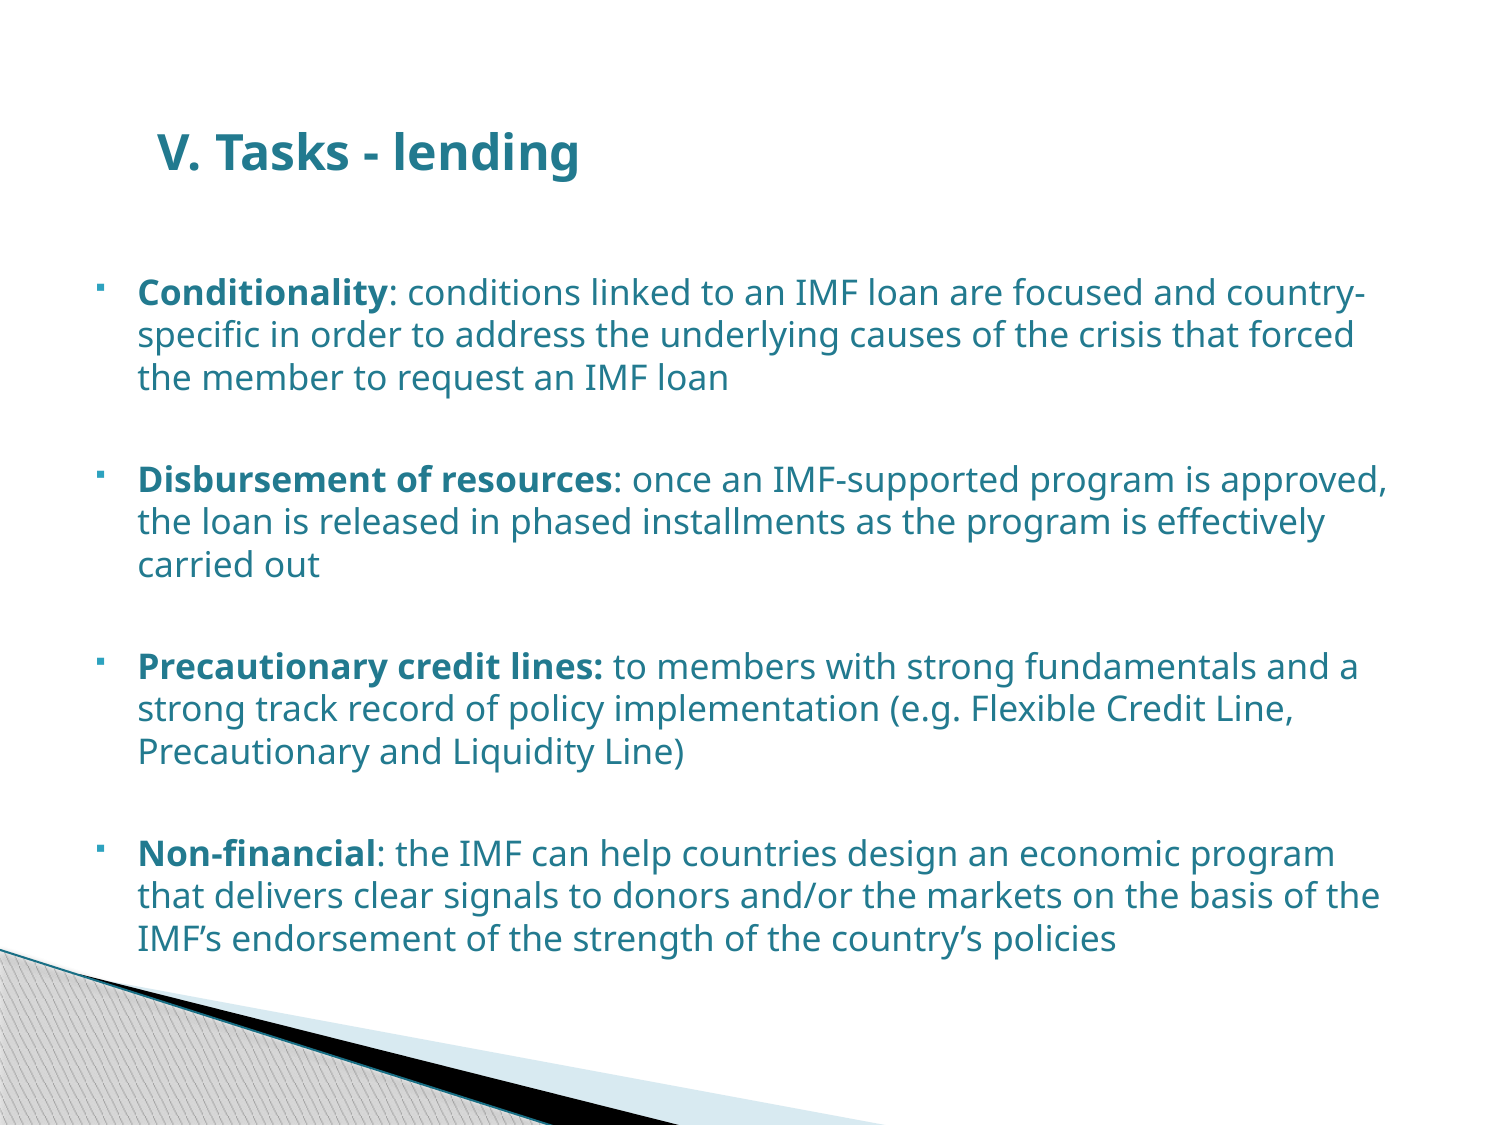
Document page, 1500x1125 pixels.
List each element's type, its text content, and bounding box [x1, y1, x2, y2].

list Conditionality: conditions linked to an IMF loan are focused and country-specific in order to address the underlying causes of the crisis that forced the member to request an IMF loan Disbursement of resources: once an IMF-supported program is approved, the loan is released in phased installments as the program is effectively carried out Precautionary credit lines: to members with strong fundamentals and a strong track record of policy implementation (e.g. Flexible Credit Line, Precautionary and Liquidity Line) Non-financial: the IMF can help countries design an economic program that delivers clear signals to donors and/or the markets on the basis of the IMF’s endorsement of the strength of the country’s policies [62, 262, 1425, 1057]
text_box V. Tasks - lending [125, 49, 1425, 213]
